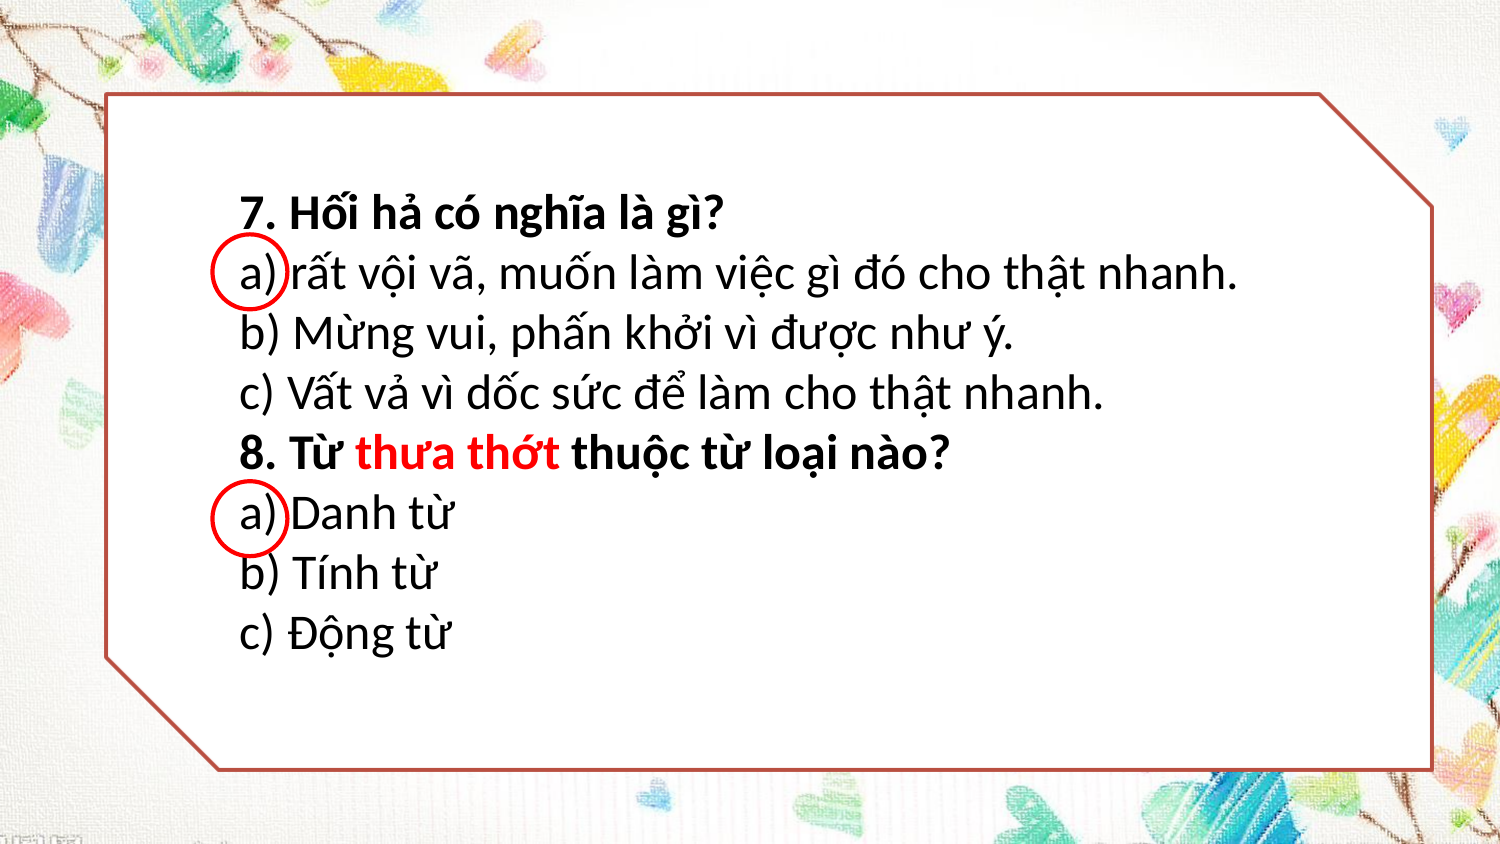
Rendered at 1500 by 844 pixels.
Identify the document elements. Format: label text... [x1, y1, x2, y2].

text_box [210, 232, 290, 312]
text_box [210, 479, 290, 559]
picture [0, 0, 1500, 844]
text_box 7. Hối hả có nghĩa là gì? a) rất vội vã, muốn làm việc gì đó cho thật nhanh. b) Mừng vui, phấn khởi vì được như ý. c) Vất vả vì dốc sức để làm cho thật nhanh. 8. Từ thưa thớt thuộc từ loại nào? a) Danh từ b) Tính từ c) Động từ [224, 171, 1288, 667]
